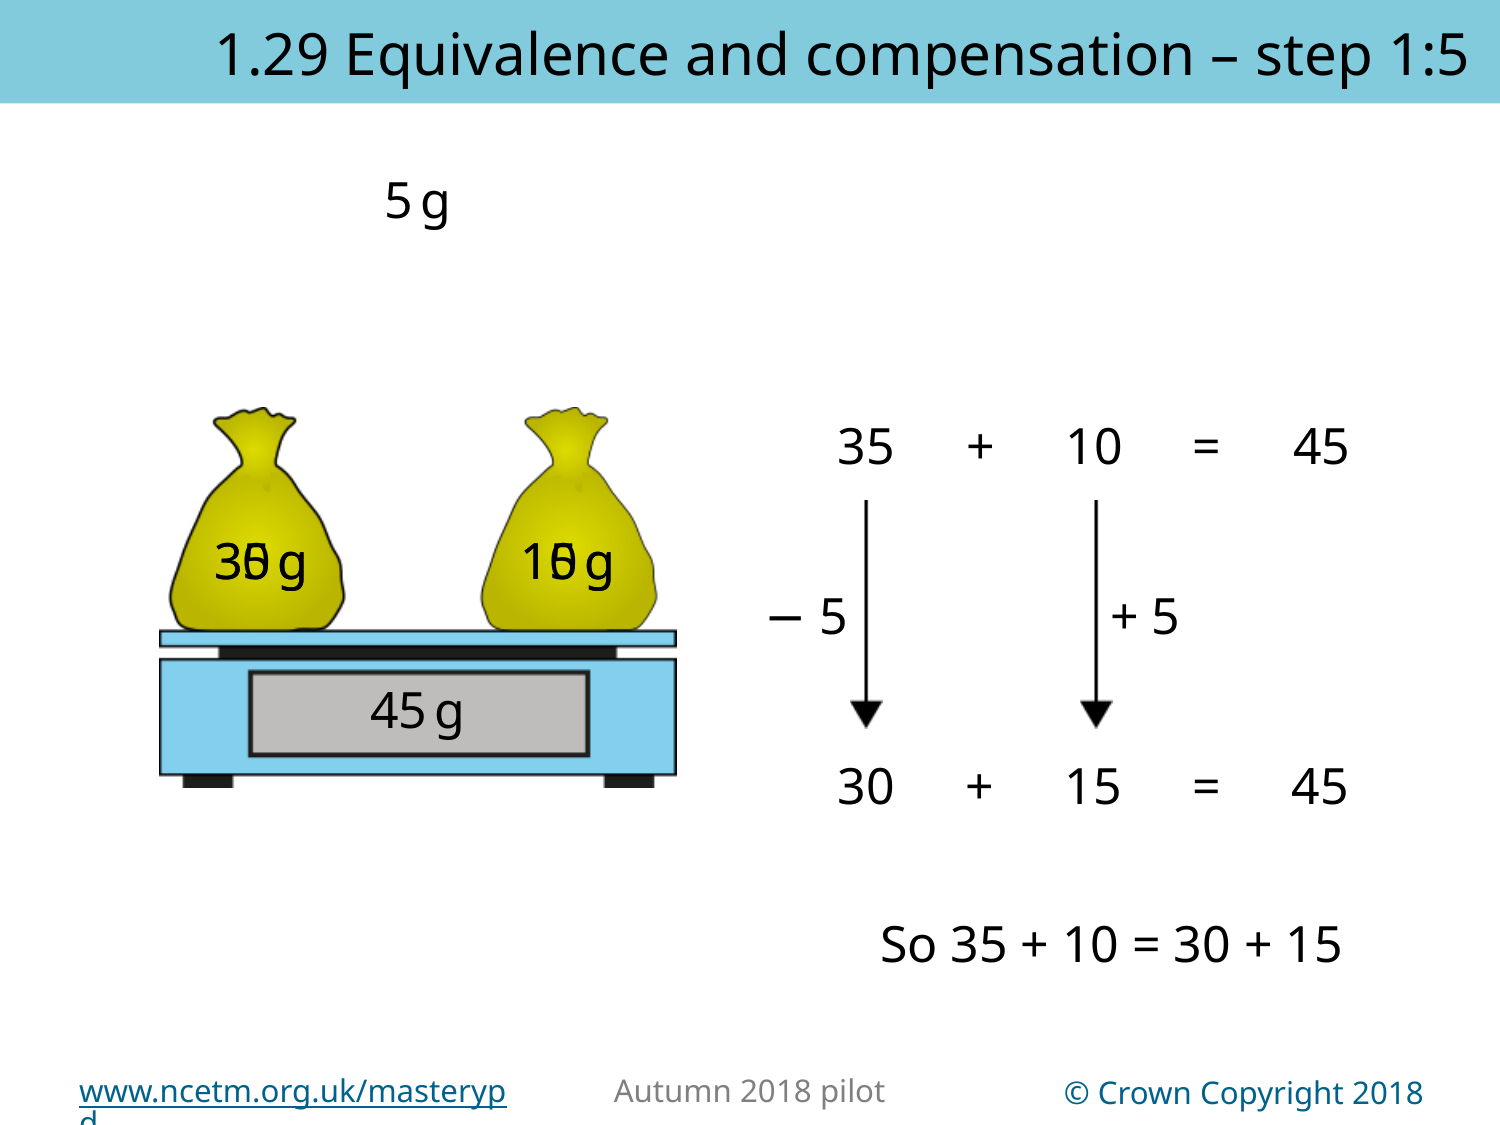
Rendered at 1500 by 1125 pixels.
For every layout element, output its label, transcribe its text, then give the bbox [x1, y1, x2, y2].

picture [850, 500, 883, 730]
picture [159, 407, 677, 788]
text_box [823, 746, 1363, 823]
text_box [823, 407, 1365, 484]
text_box 5 g [369, 160, 466, 236]
picture [1080, 500, 1113, 730]
text_box + 5 [1117, 577, 1196, 652]
list 1.29 Equivalence and compensation – step 1:5 [0, 0, 1500, 104]
text_box So 35 + 10 = 30 + 15 [865, 905, 1358, 980]
text_box − 5 [749, 577, 845, 652]
